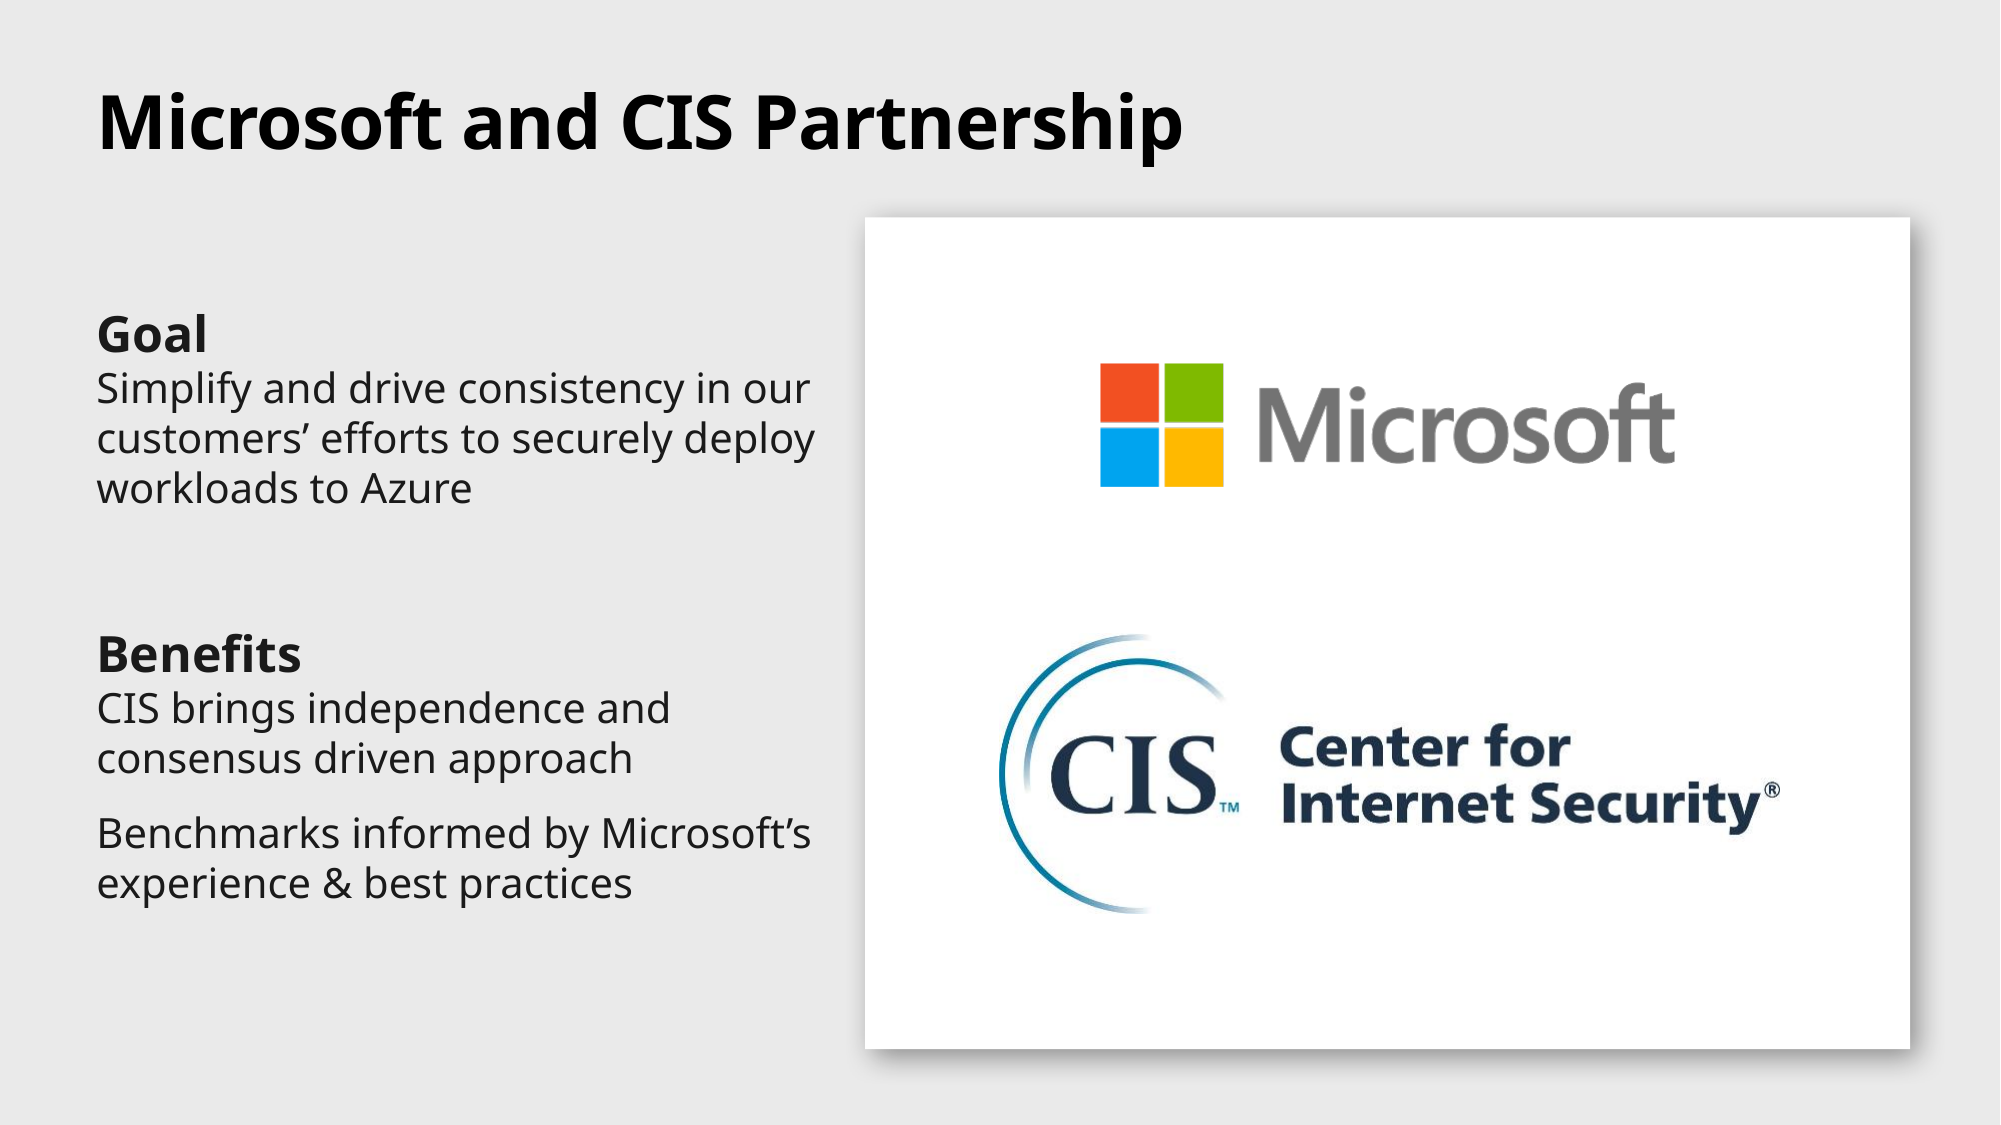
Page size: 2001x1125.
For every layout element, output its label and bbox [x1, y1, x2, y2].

text_box [864, 216, 1911, 1050]
picture [999, 633, 1780, 914]
picture [1100, 363, 1676, 487]
text_box [96, 302, 831, 908]
title [96, 75, 1904, 166]
